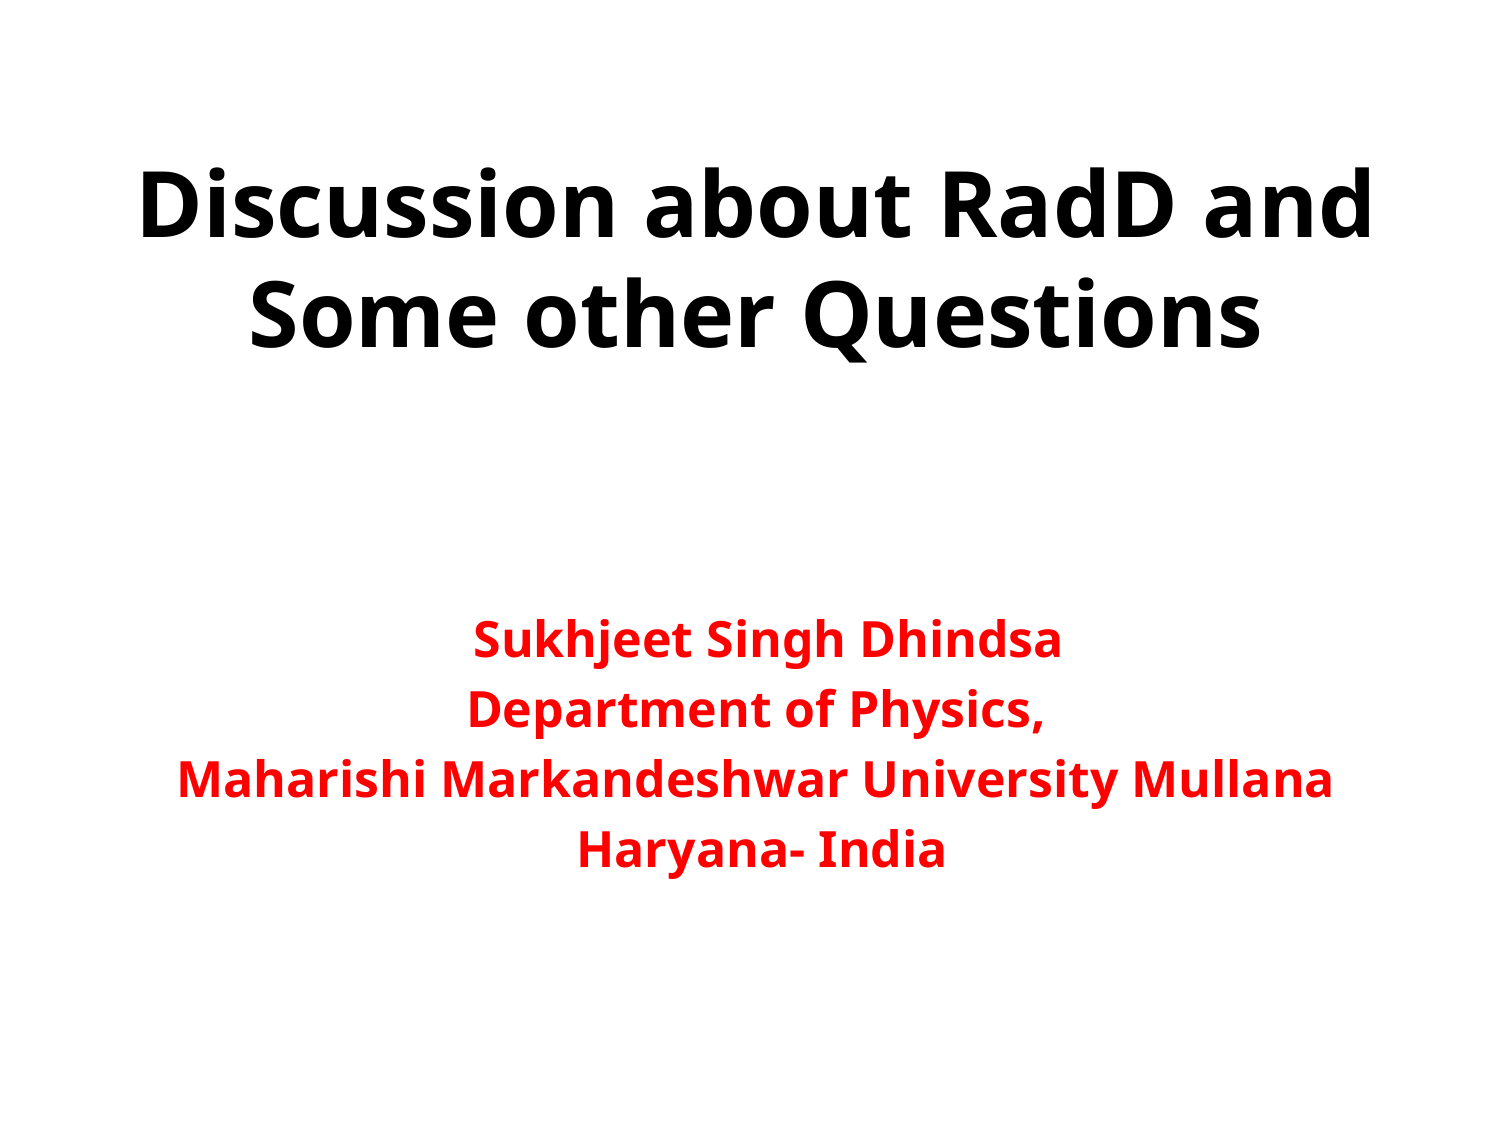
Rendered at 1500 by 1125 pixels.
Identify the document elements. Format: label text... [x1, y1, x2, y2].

title Discussion about RadD and Some other Questions [75, 50, 1438, 463]
subtitle Sukhjeet Singh Dhindsa Department of Physics, Maharishi Markandeshwar University Mullana Haryana- India [99, 600, 1425, 913]
